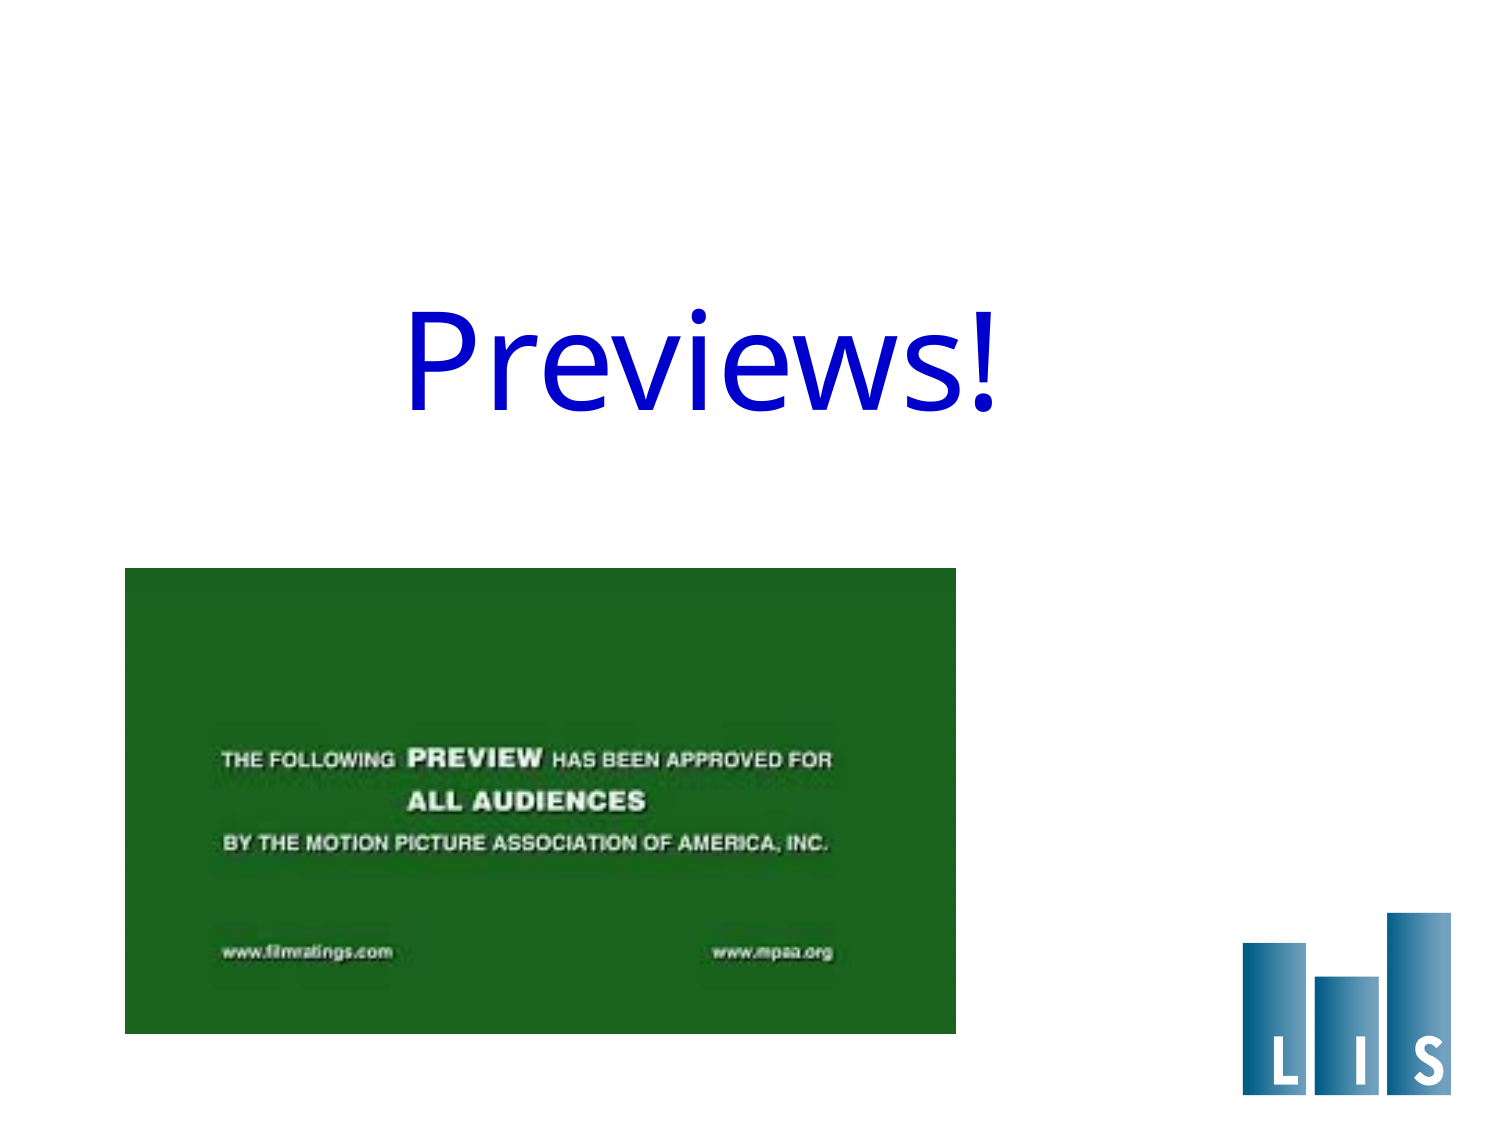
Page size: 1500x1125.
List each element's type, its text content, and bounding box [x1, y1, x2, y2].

picture [1224, 882, 1468, 1125]
list Previews! [24, 50, 1450, 1088]
picture [124, 568, 956, 1034]
